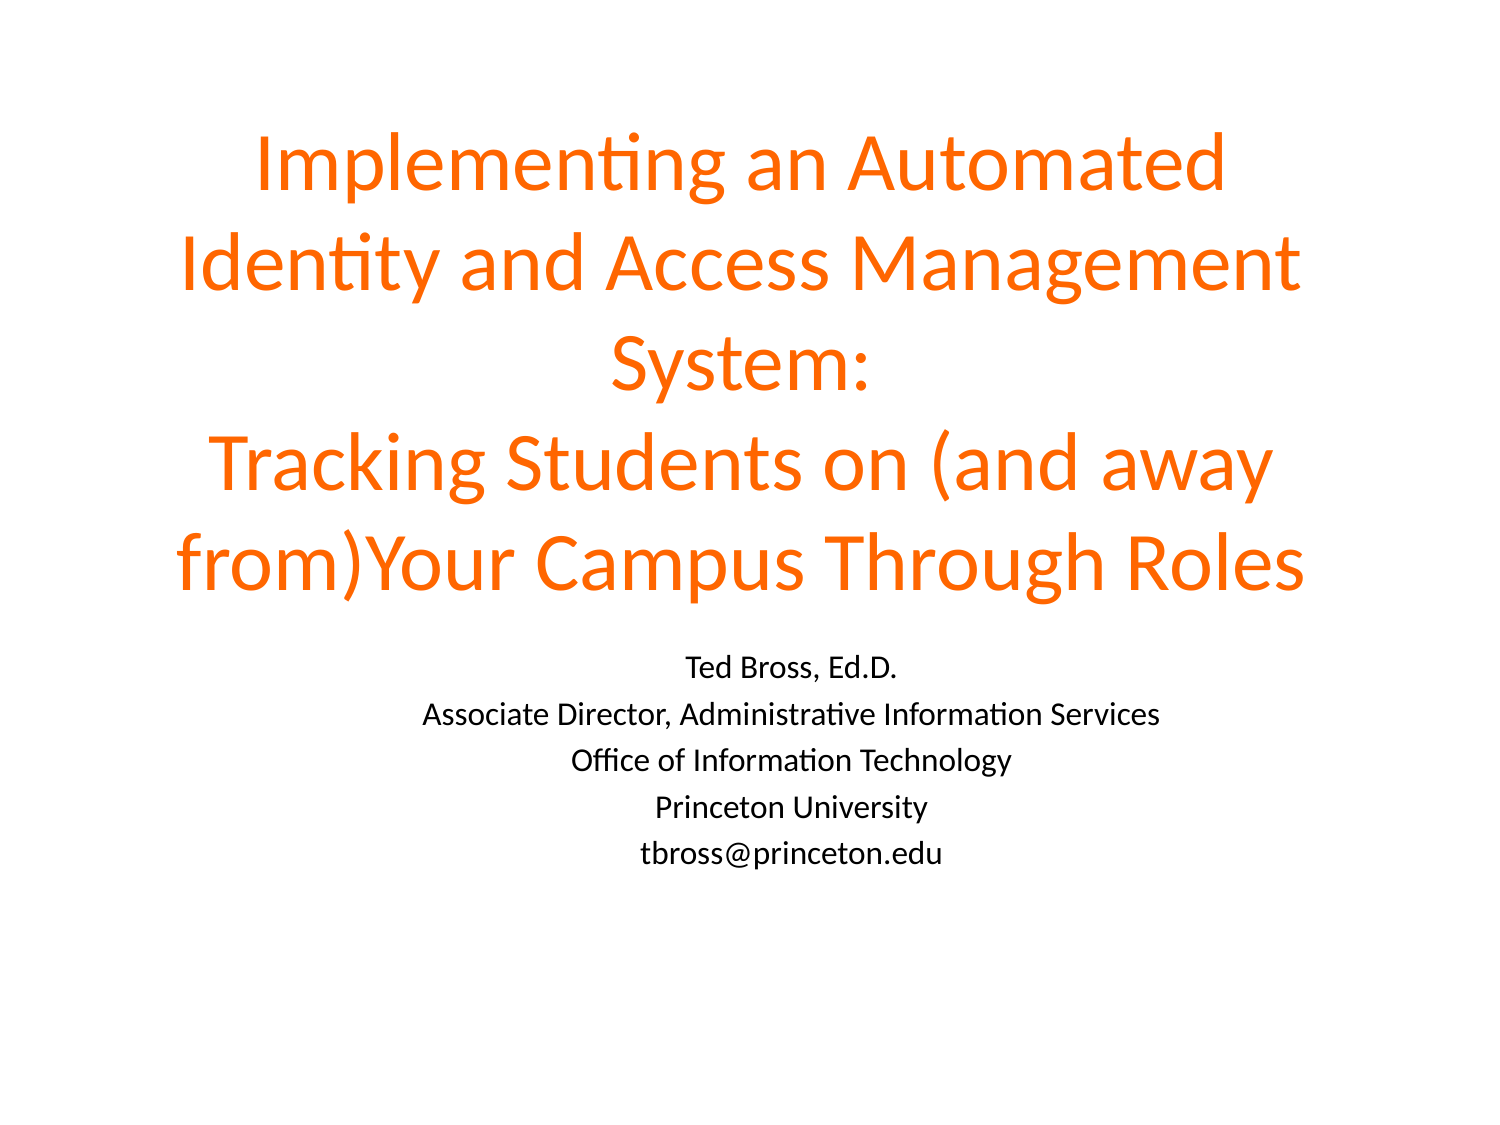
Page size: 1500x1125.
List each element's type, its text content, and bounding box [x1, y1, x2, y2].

subtitle Ted Bross, Ed.D. Associate Director, Administrative Information Services Office of Information Technology Princeton University tbross@princeton.edu [225, 637, 1275, 925]
title Implementing an Automated Identity and Access Management System: Tracking Students on (and away from)Your Campus Through Roles [99, 99, 1375, 342]
